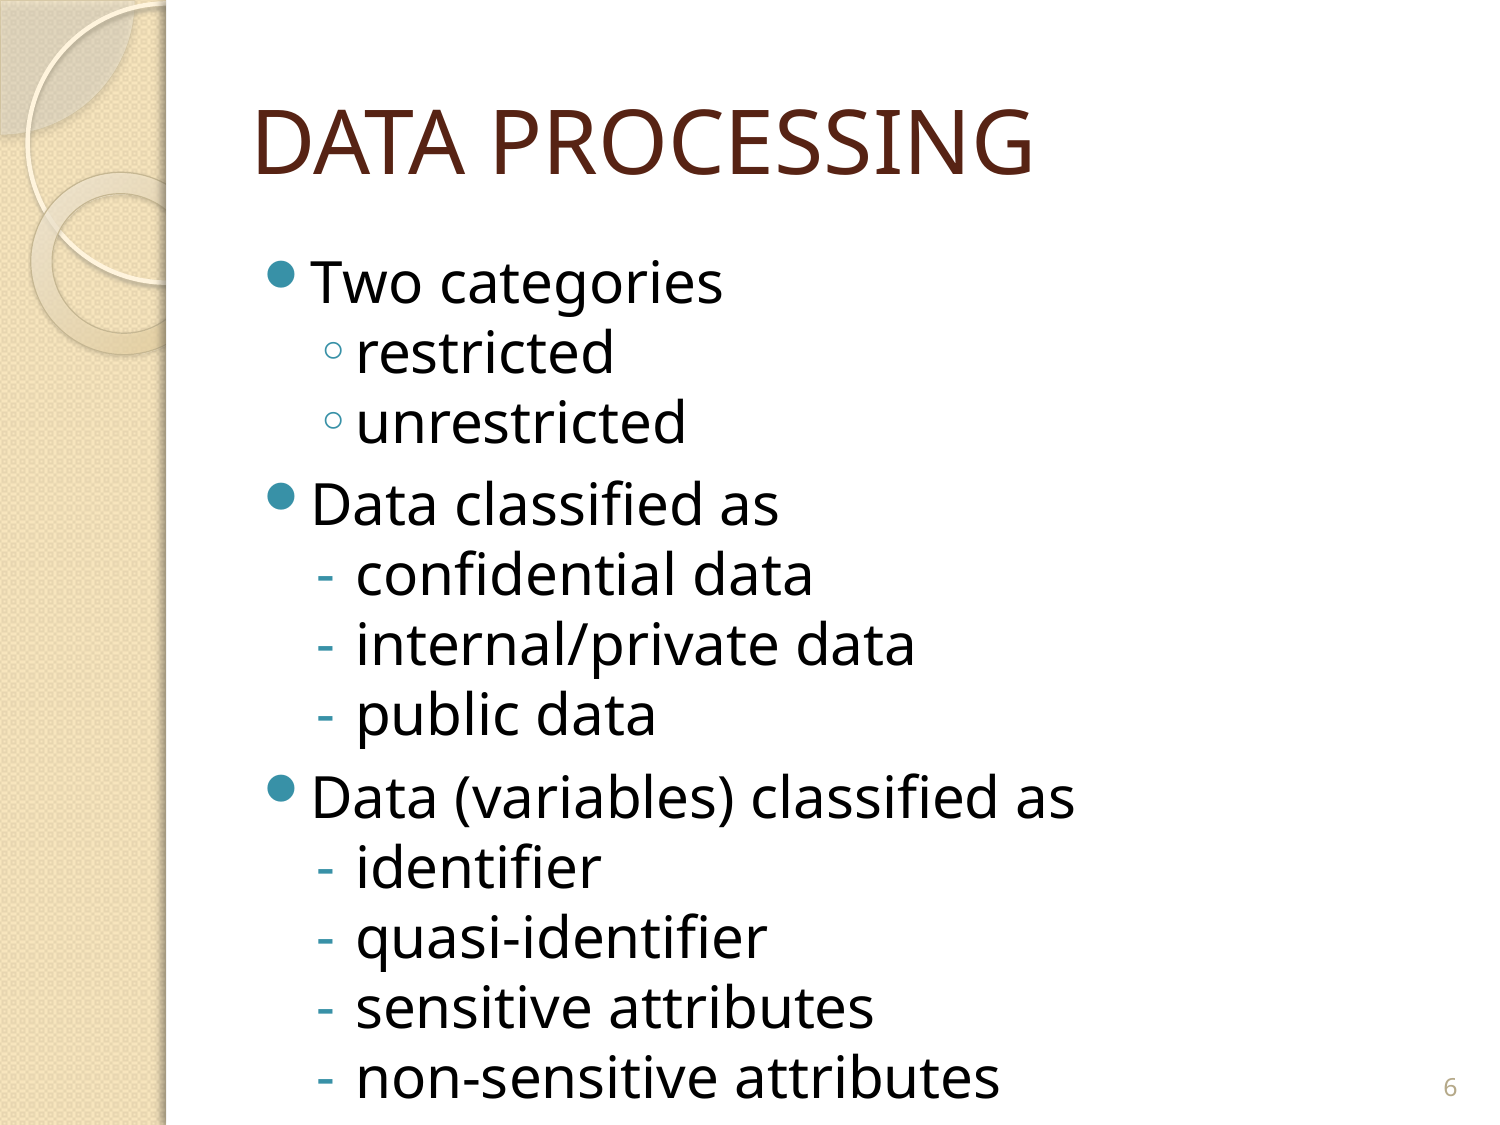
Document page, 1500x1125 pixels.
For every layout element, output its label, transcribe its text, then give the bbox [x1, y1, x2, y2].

slide_number 6 [1413, 1034, 1488, 1113]
list Two categories restricted unrestricted Data classified as confidential data internal/private data public data Data (variables) classified as identifier quasi-identifier sensitive attributes non-sensitive attributes [235, 237, 1466, 1118]
title DATA PROCESSING [235, 45, 1466, 233]
